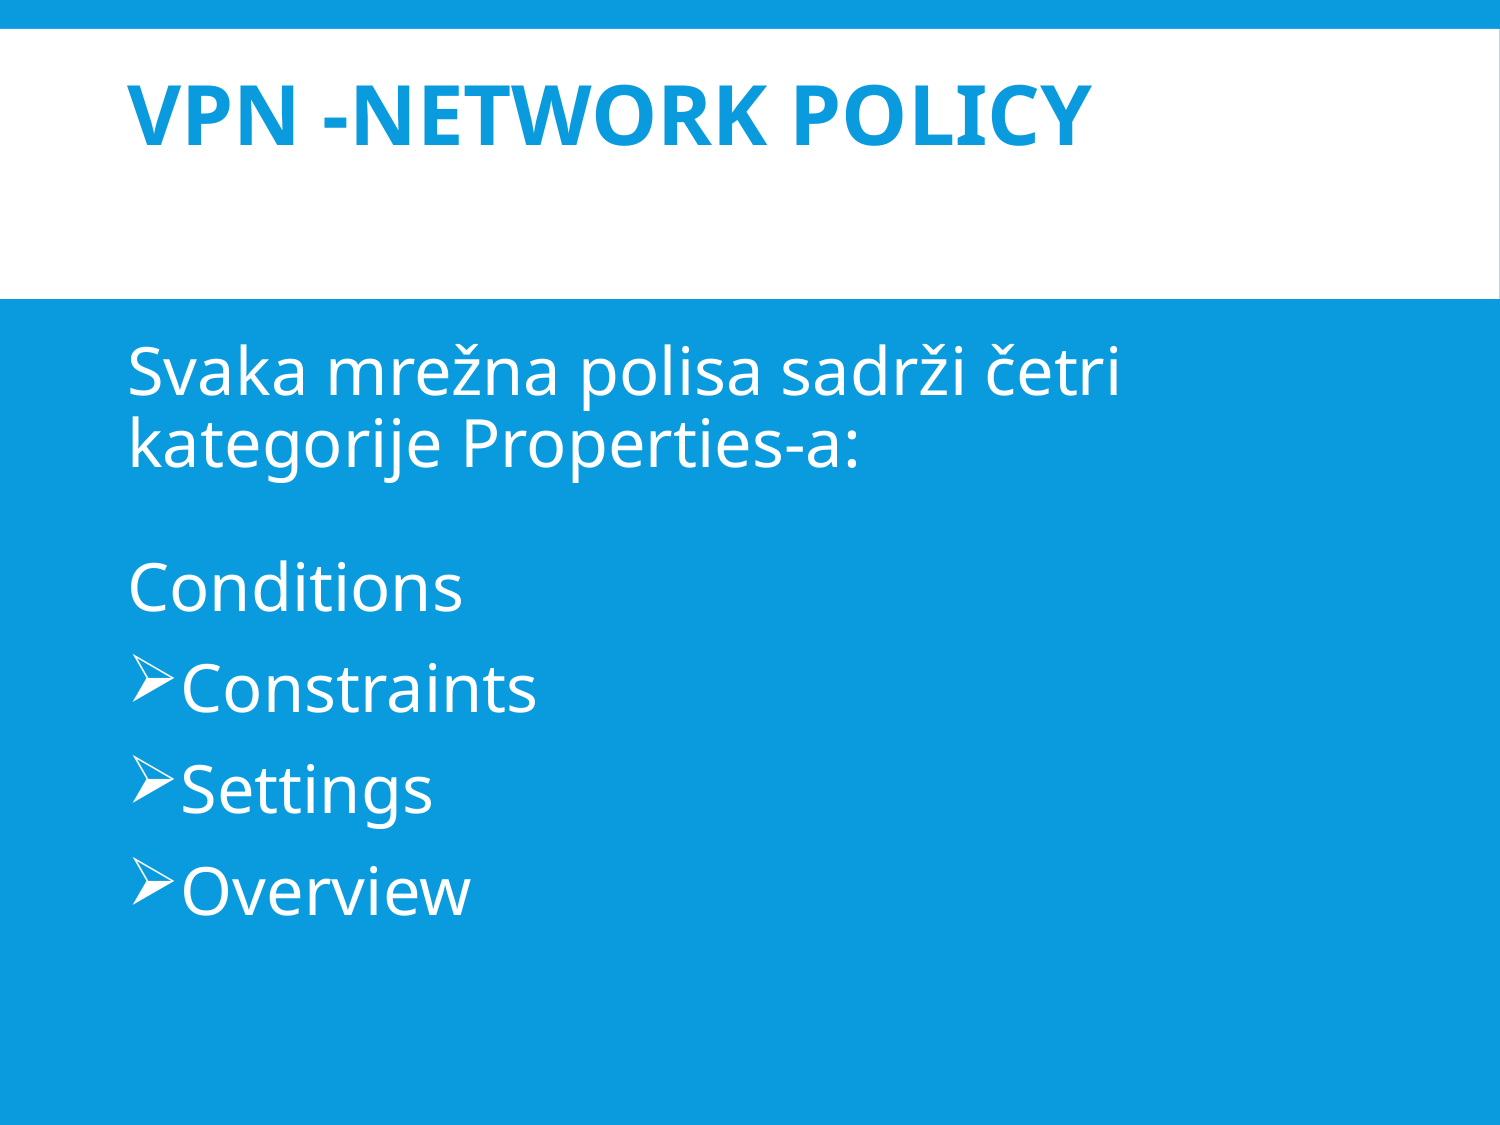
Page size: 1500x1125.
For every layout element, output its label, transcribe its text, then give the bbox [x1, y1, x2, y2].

title VPN -Network Policy [112, 46, 1388, 295]
list Svaka mrežna polisa sadrži četri kategorije Properties-a: Conditions Constraints Settings Overview [112, 329, 1388, 1020]
